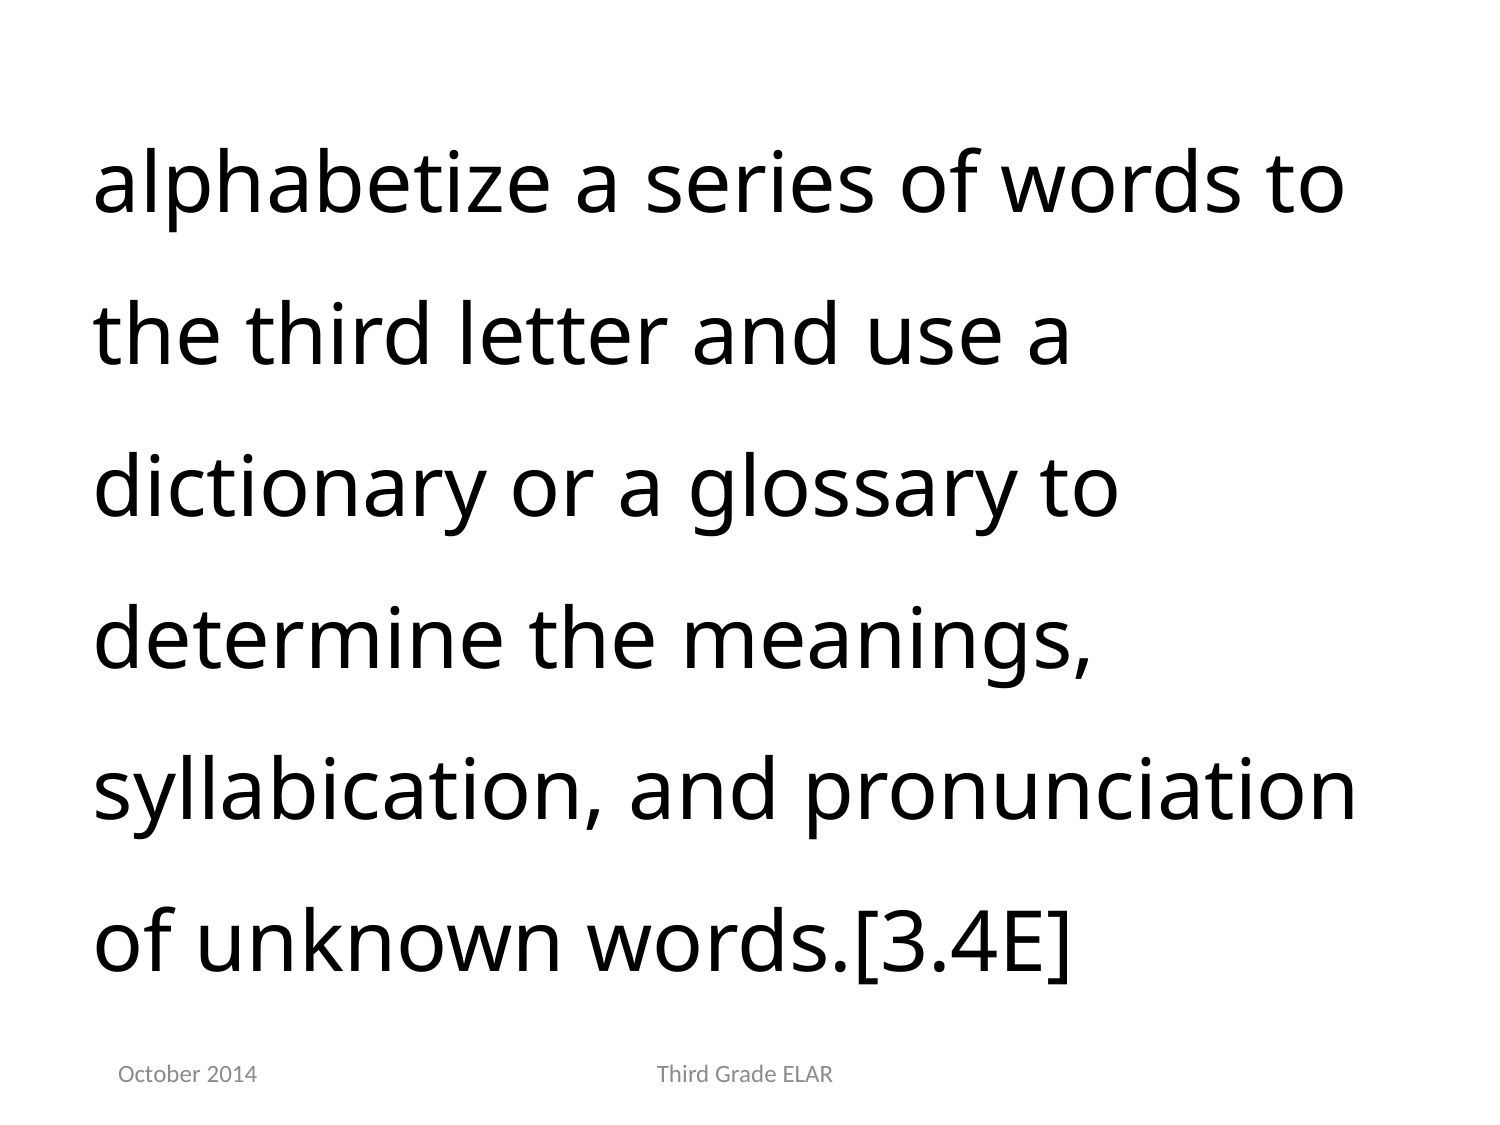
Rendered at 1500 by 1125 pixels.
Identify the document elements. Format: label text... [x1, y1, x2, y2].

footer Third Grade ELAR [492, 1042, 999, 1103]
subtitle alphabetize a series of words to the third letter and use a dictionary or a glossary to determine the meanings, syllabication, and pronunciation of unknown words.[3.4E] [78, 70, 1429, 1014]
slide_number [103, 1042, 441, 1103]
